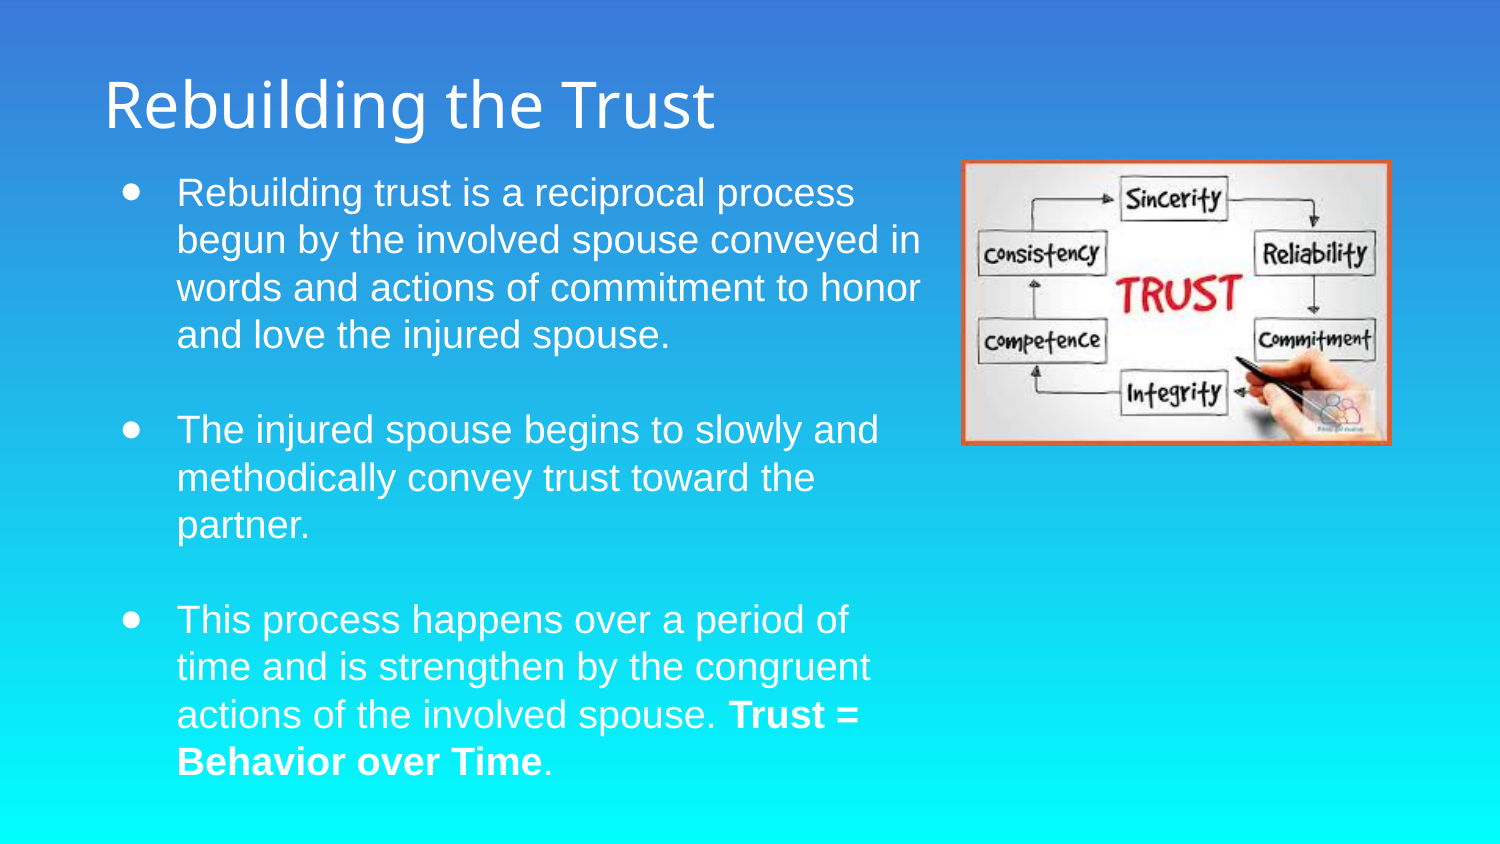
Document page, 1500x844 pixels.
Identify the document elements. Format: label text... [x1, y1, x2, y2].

picture [961, 159, 1392, 446]
title Rebuilding the Trust [98, 62, 1500, 152]
text_box Rebuilding trust is a reciprocal process begun by the involved spouse conveyed in words and actions of commitment to honor and love the injured spouse. The injured spouse begins to slowly and methodically convey trust toward the partner. This process happens over a period of time and is strengthen by the congruent actions of the involved spouse. Trust = Behavior over Time. [86, 151, 940, 639]
